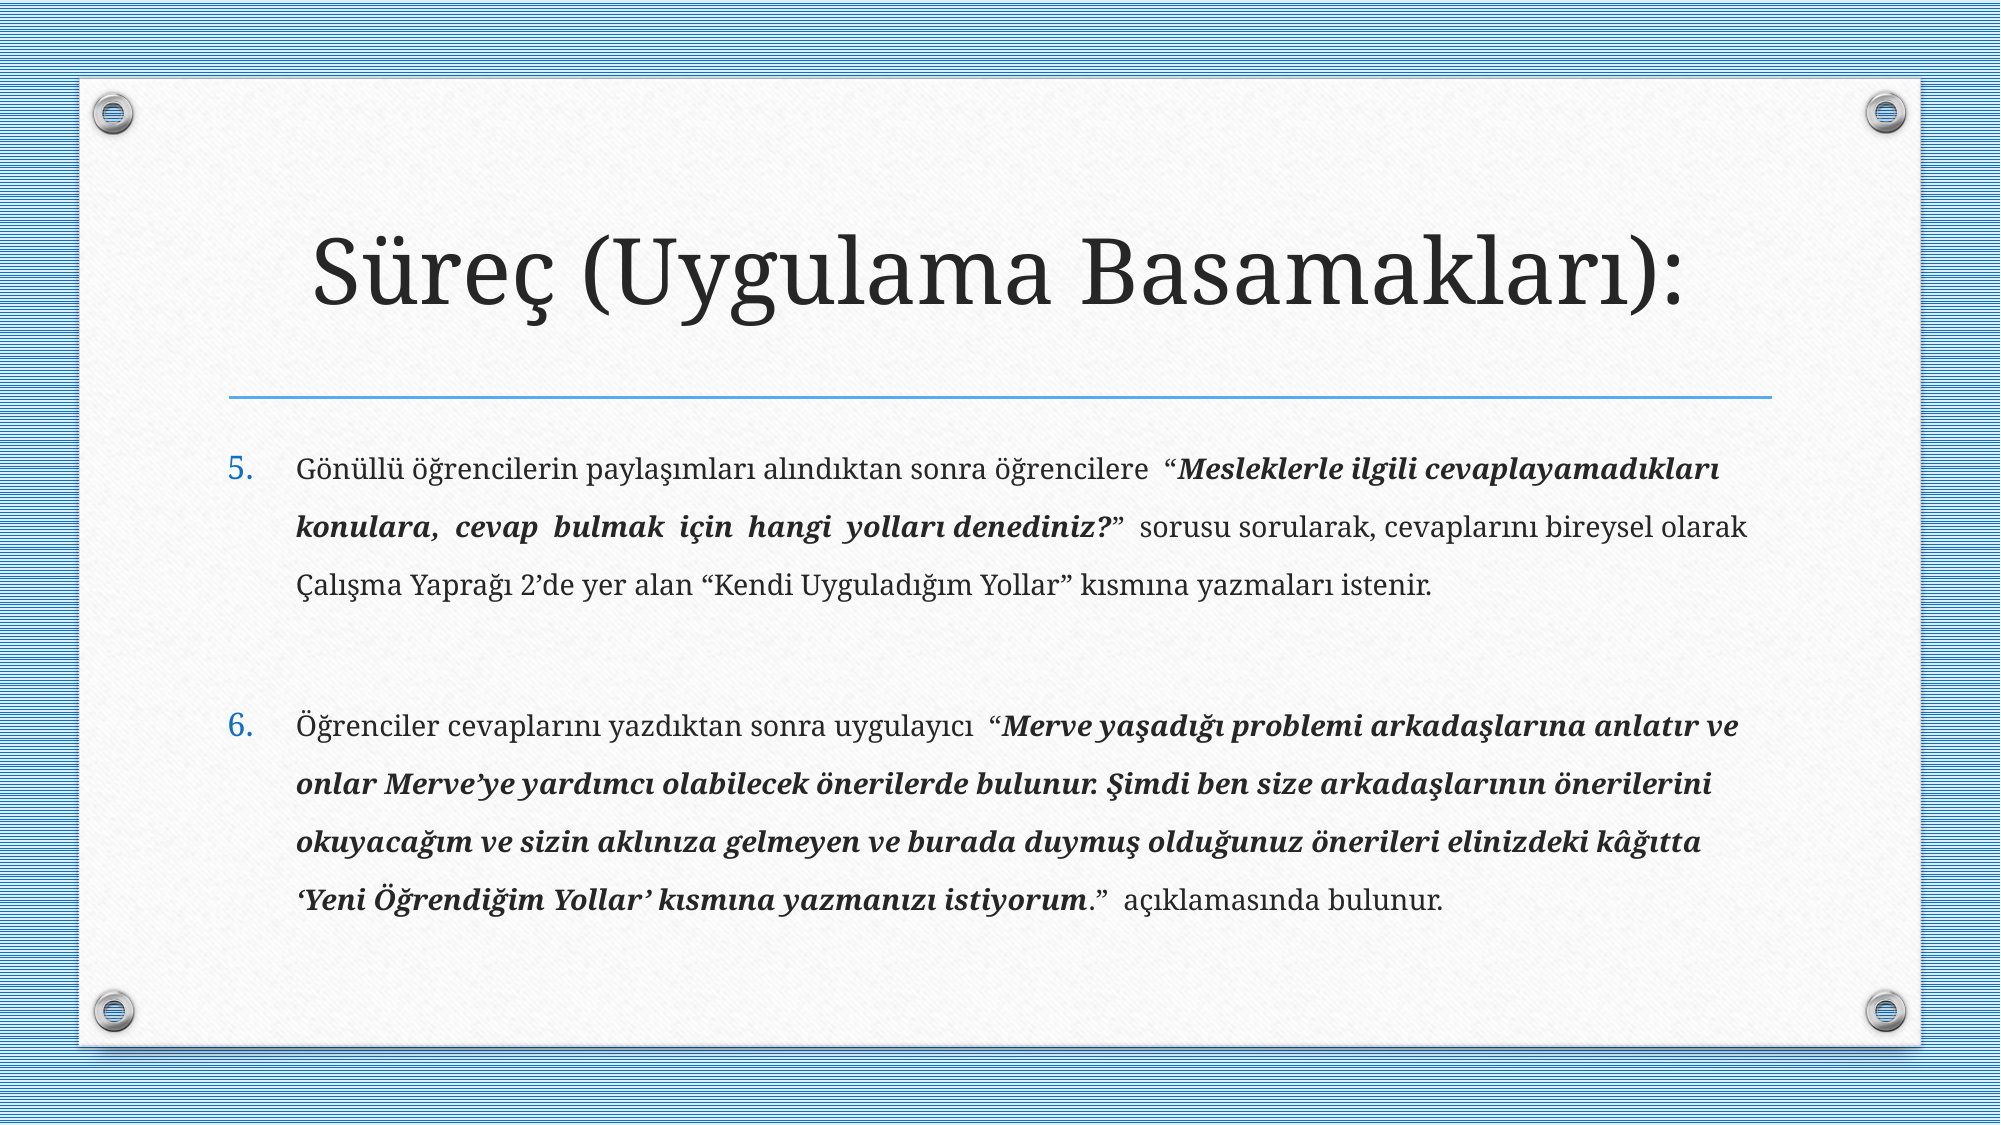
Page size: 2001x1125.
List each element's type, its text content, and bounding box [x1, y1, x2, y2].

list Gönüllü öğrencilerin paylaşımları alındıktan sonra öğrencilere “Mesleklerle ilgili cevaplayamadıkları konulara, cevap bulmak için hangi yolları denediniz?” sorusu sorularak, cevaplarını bireysel olarak Çalışma Yaprağı 2’de yer alan “Kendi Uyguladığım Yollar” kısmına yazmaları istenir. Öğrenciler cevaplarını yazdıktan sonra uygulayıcı “Merve yaşadığı problemi arkadaşlarına anlatır ve onlar Merve’ye yardımcı olabilecek önerilerde bulunur. Şimdi ben size arkadaşlarının önerilerini okuyacağım ve sizin aklınıza gelmeyen ve burada duymuş olduğunuz önerileri elinizdeki kâğıtta ‘Yeni Öğrendiğim Yollar’ kısmına yazmanızı istiyorum.” açıklamasında bulunur. [212, 419, 1788, 964]
title Süreç (Uygulama Basamakları): [212, 161, 1788, 375]
picture [0, 0, 2000, 1125]
